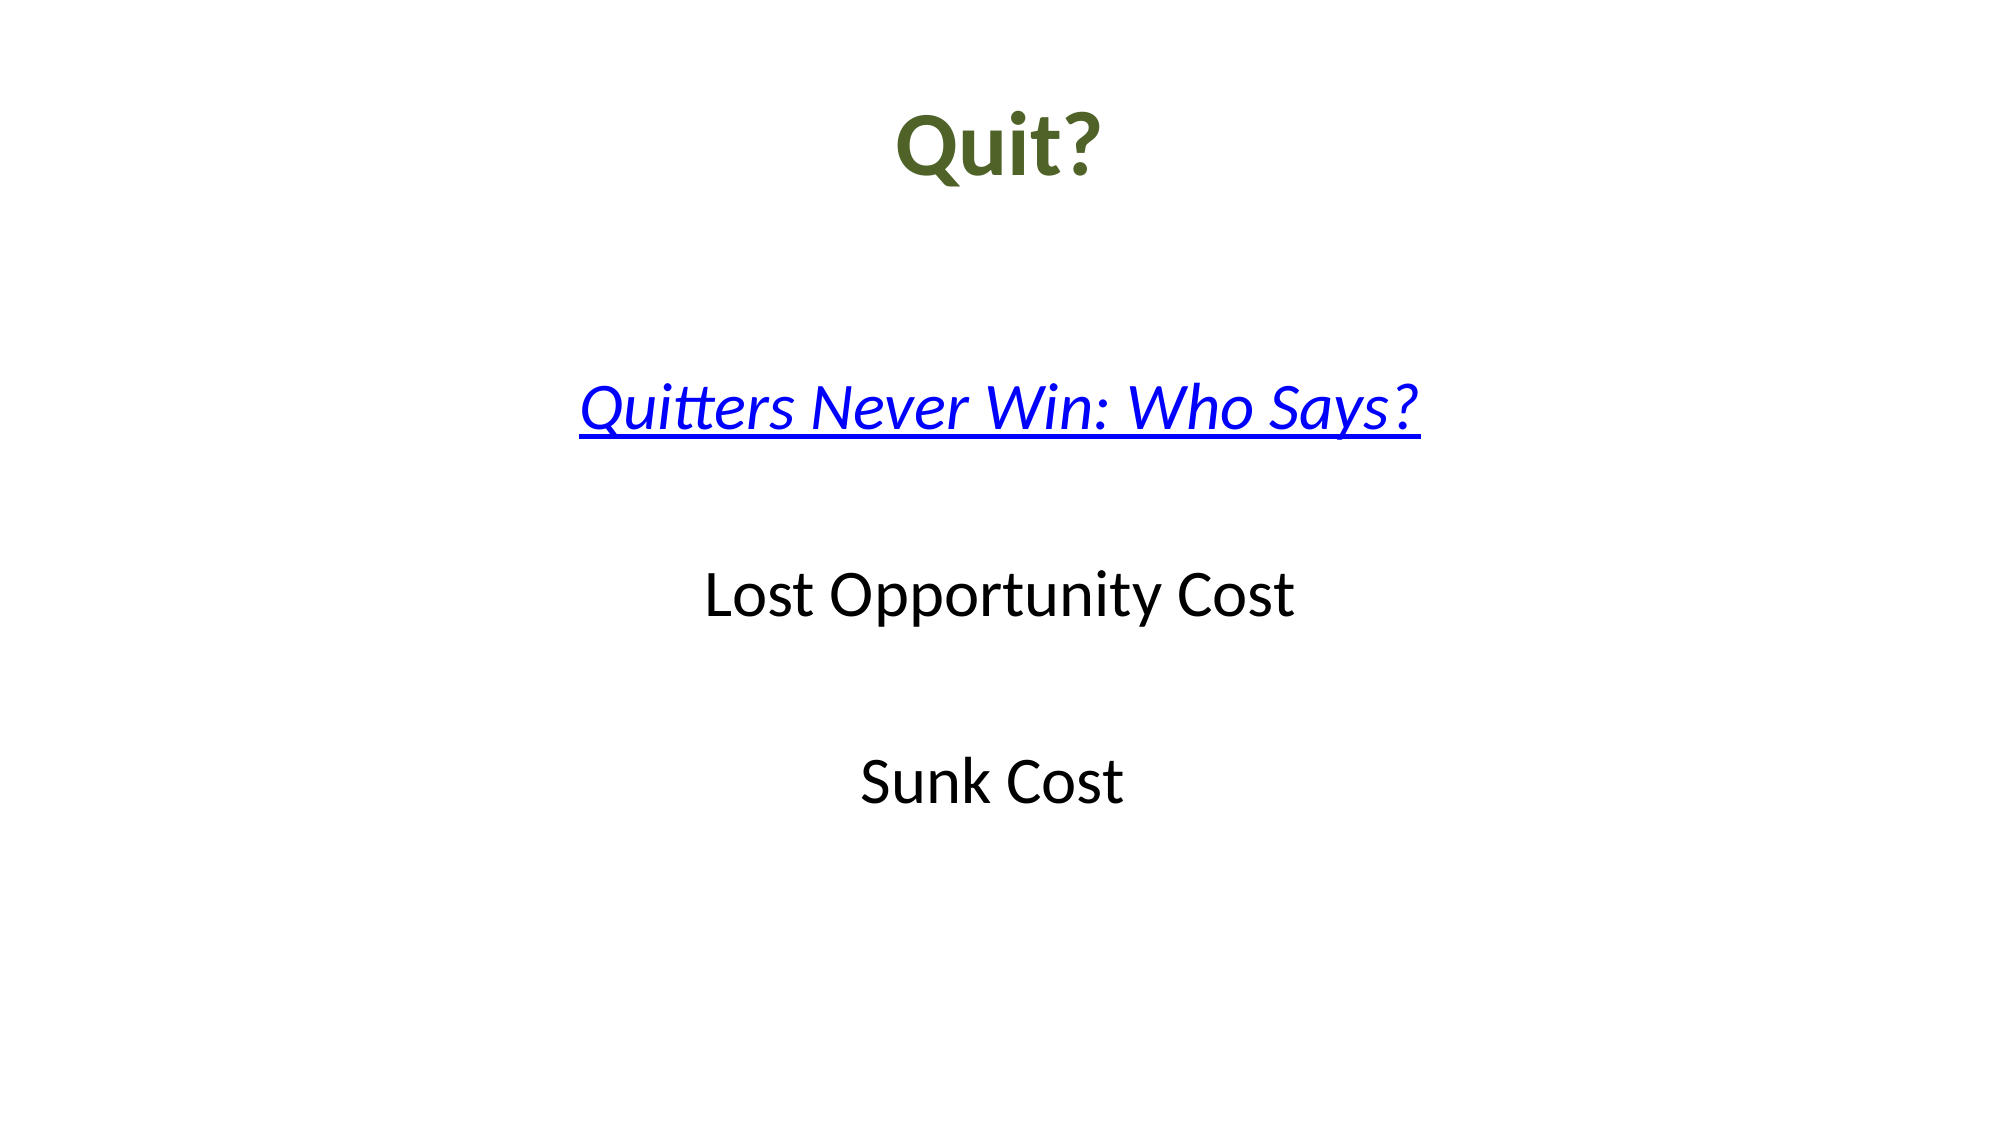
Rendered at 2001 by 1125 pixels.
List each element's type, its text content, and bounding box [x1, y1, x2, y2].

title Quit? [99, 45, 1900, 233]
list Quitters Never Win: Who Says? Lost Opportunity Cost Sunk Cost [99, 262, 1900, 1005]
